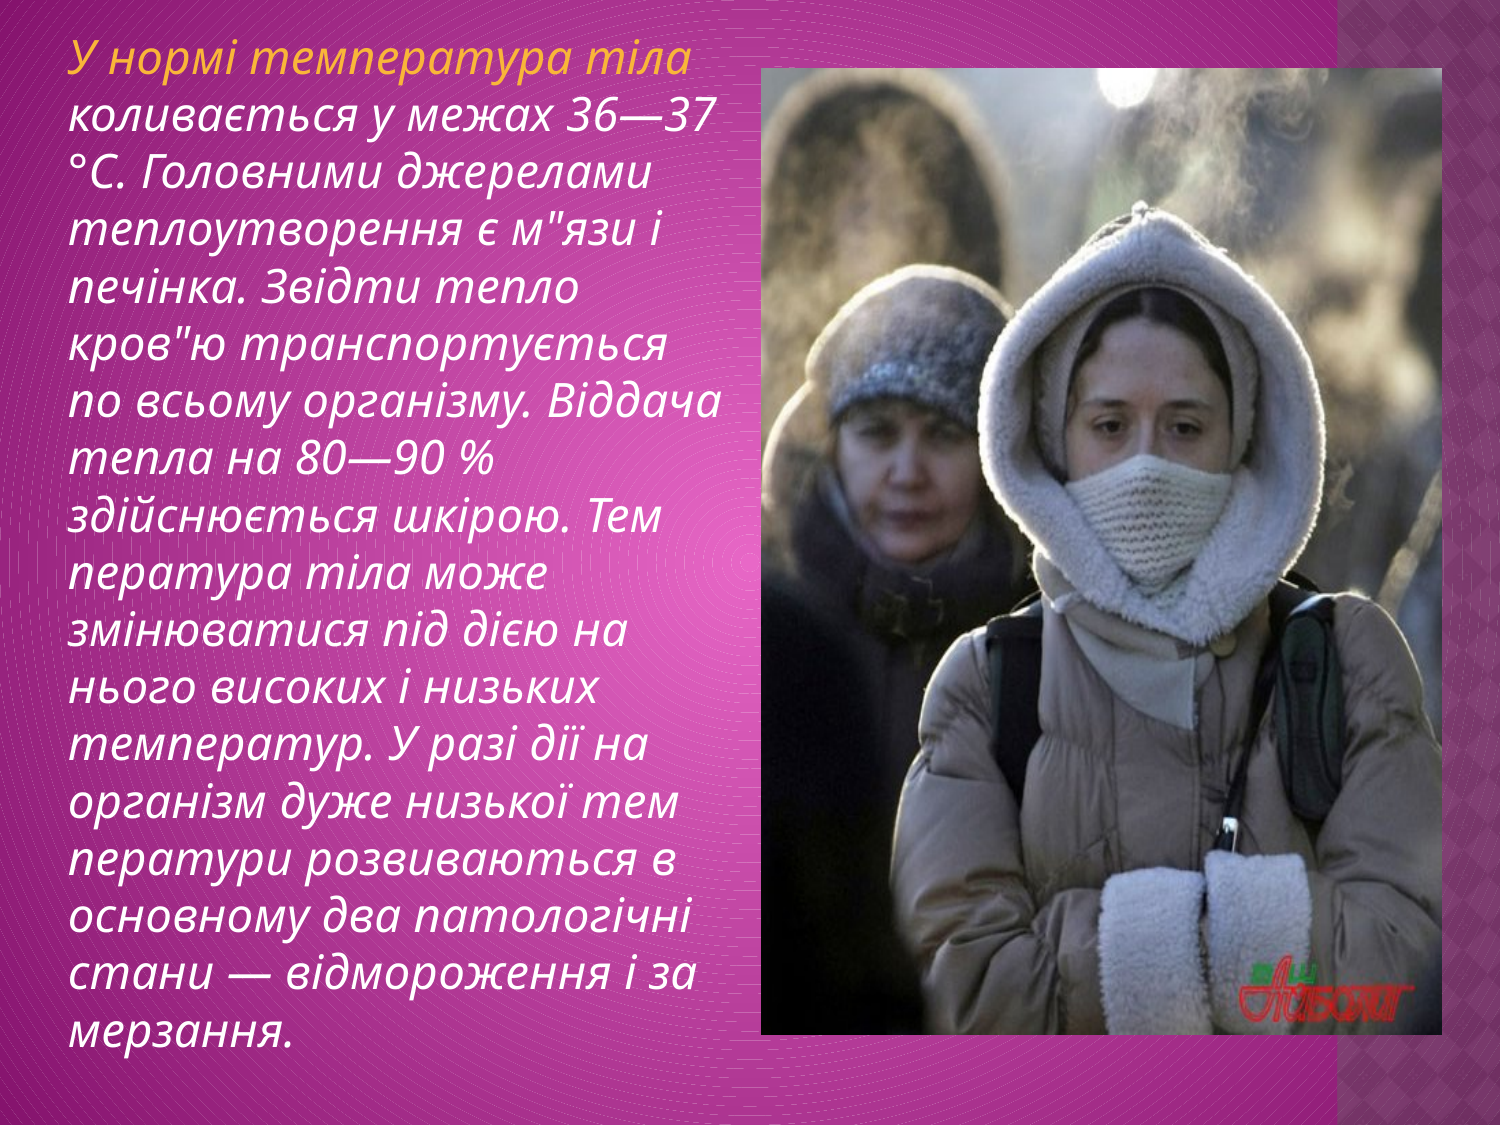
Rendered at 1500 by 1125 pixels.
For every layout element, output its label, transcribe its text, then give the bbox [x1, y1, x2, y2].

list У нормі температура тіла коливаєть­ся у межах 36—37 °С. Головними дже­релами теплоутворення є м"язи і печін­ка. Звідти тепло кров"ю транспортуєть­ся по всьому організму. Віддача тепла на 80—90 % здійснюється шкірою. Тем­пература тіла може змінюватися під дією на нього високих і низьких температур. У разі дії на організм дуже низької тем­ператури розвиваються в основному два патологічні стани — відмороження і за­мерзання. [53, 19, 739, 1125]
picture [761, 67, 1442, 1036]
title [739, 52, 1263, 240]
